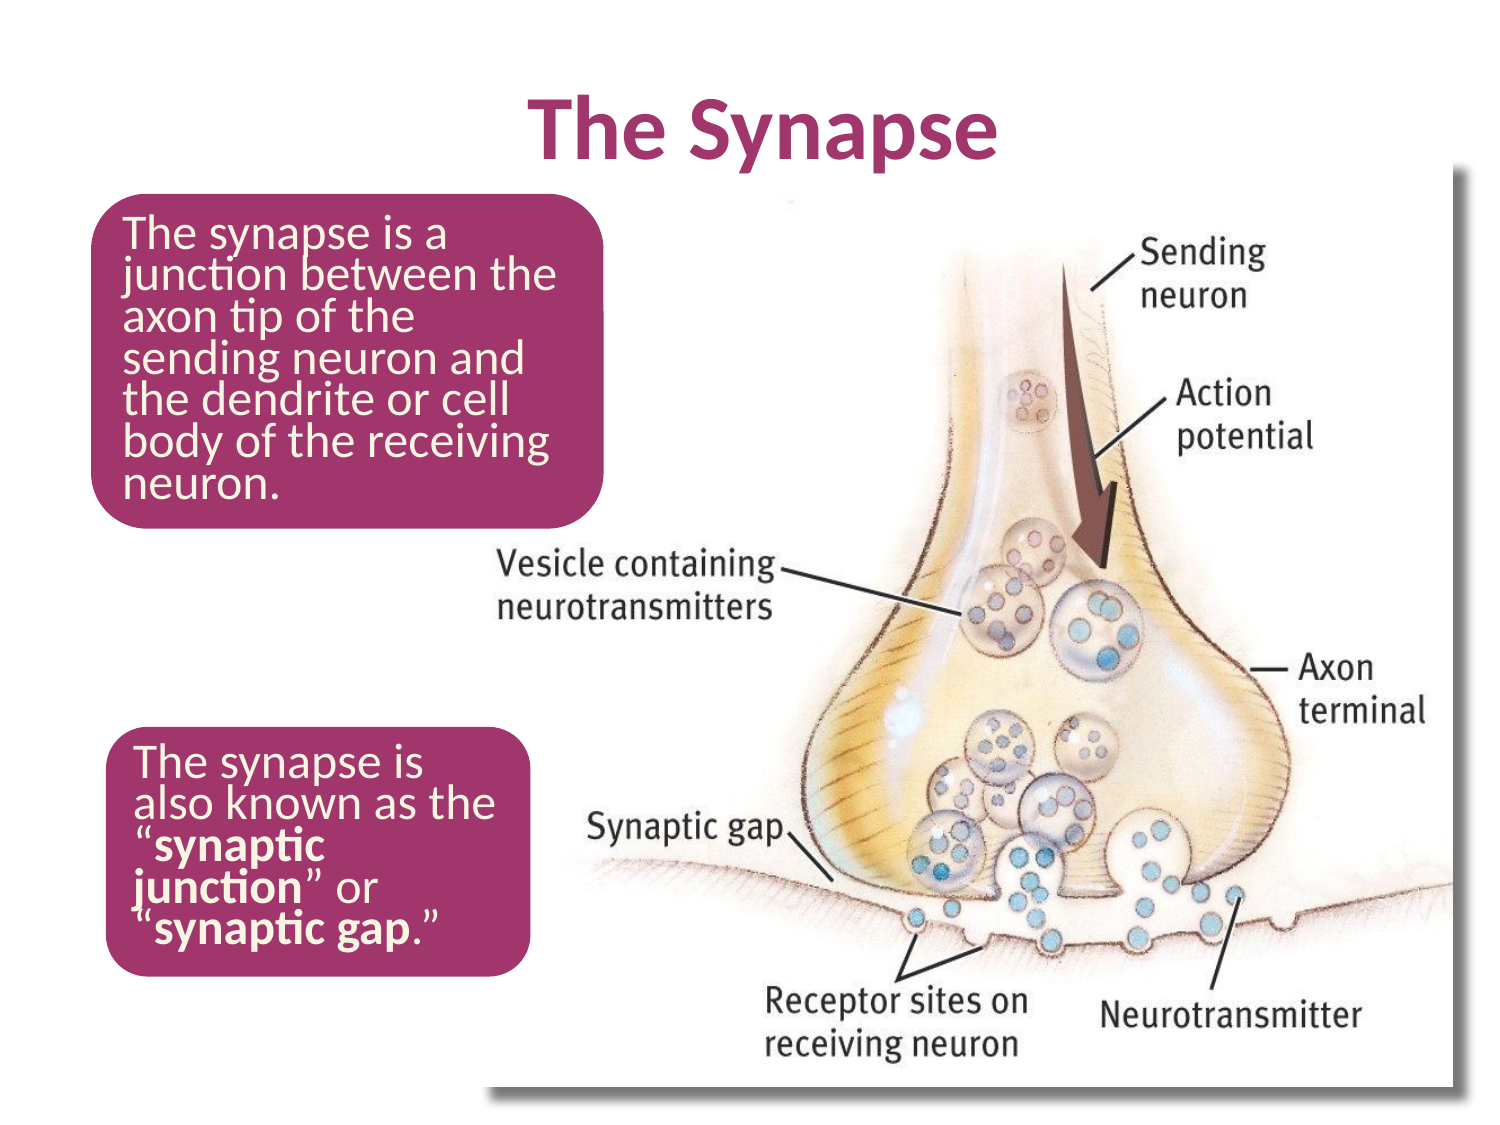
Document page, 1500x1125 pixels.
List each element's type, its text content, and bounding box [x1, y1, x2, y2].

title The Synapse [75, 45, 1453, 200]
picture [474, 153, 1454, 1088]
text_box The synapse is a junction between the axon tip of the sending neuron and the dendrite or cell body of the receiving neuron. [91, 193, 469, 529]
text_box The synapse is also known as the “synaptic junction” or “synaptic gap.” [105, 726, 469, 977]
